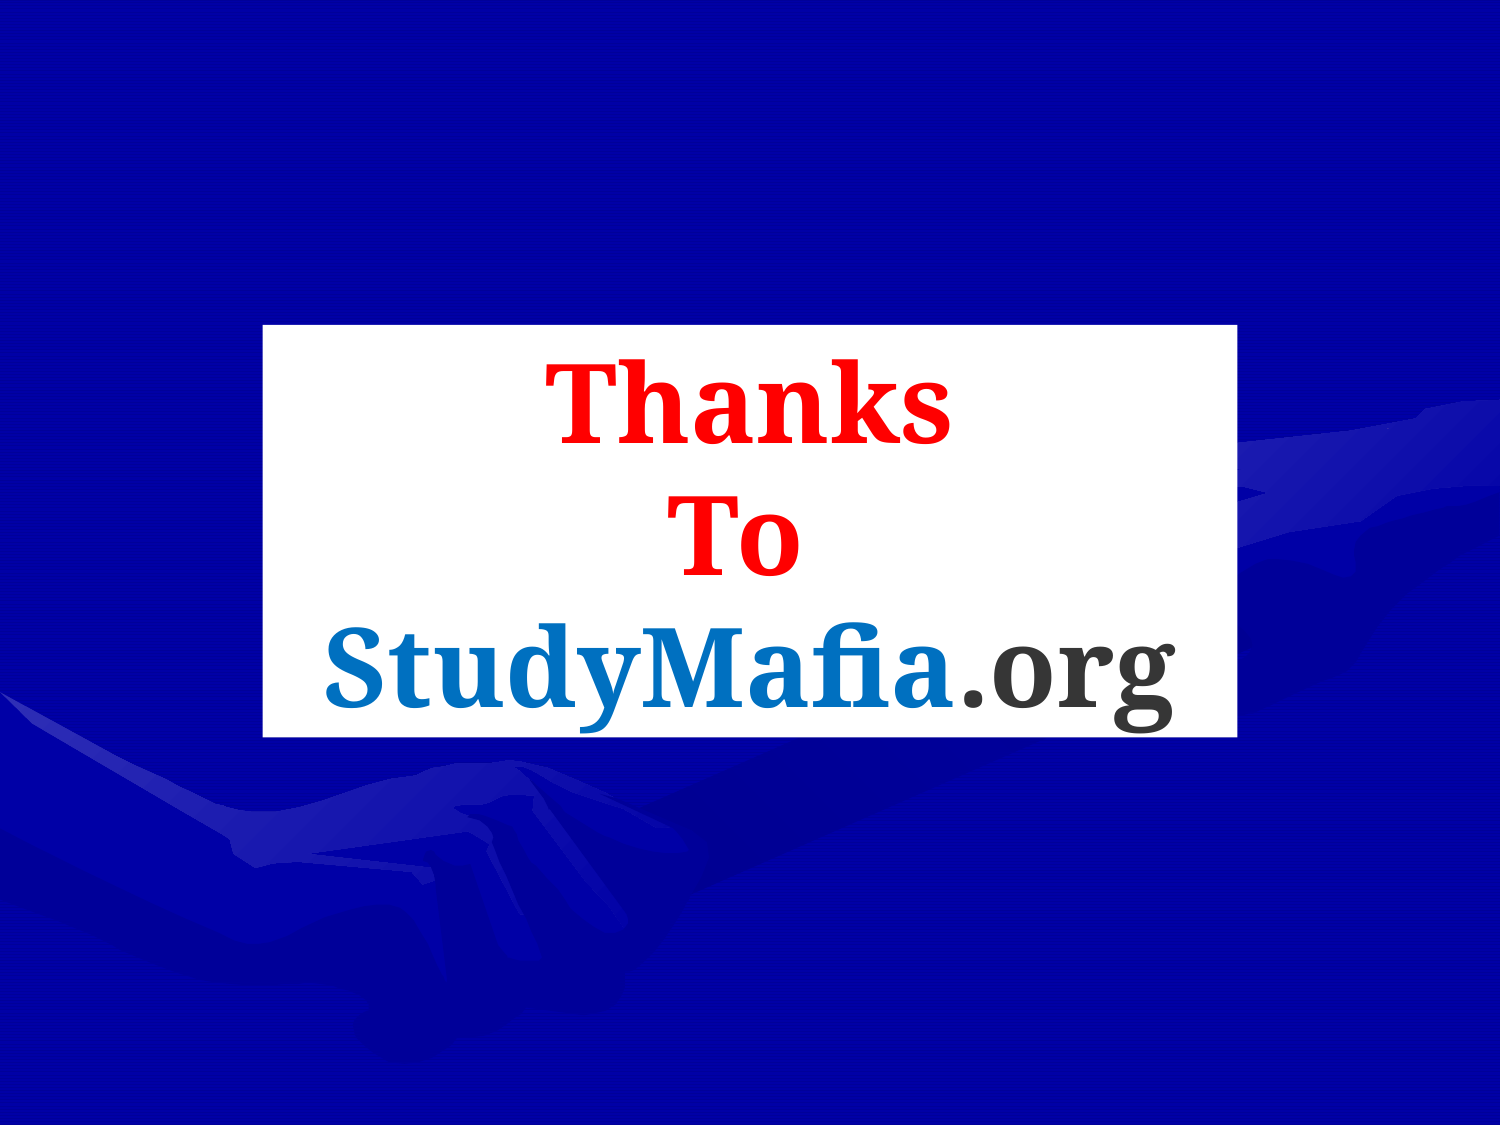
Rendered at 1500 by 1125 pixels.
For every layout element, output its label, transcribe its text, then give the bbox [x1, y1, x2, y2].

title Thanks To StudyMafia.org [262, 324, 1238, 738]
